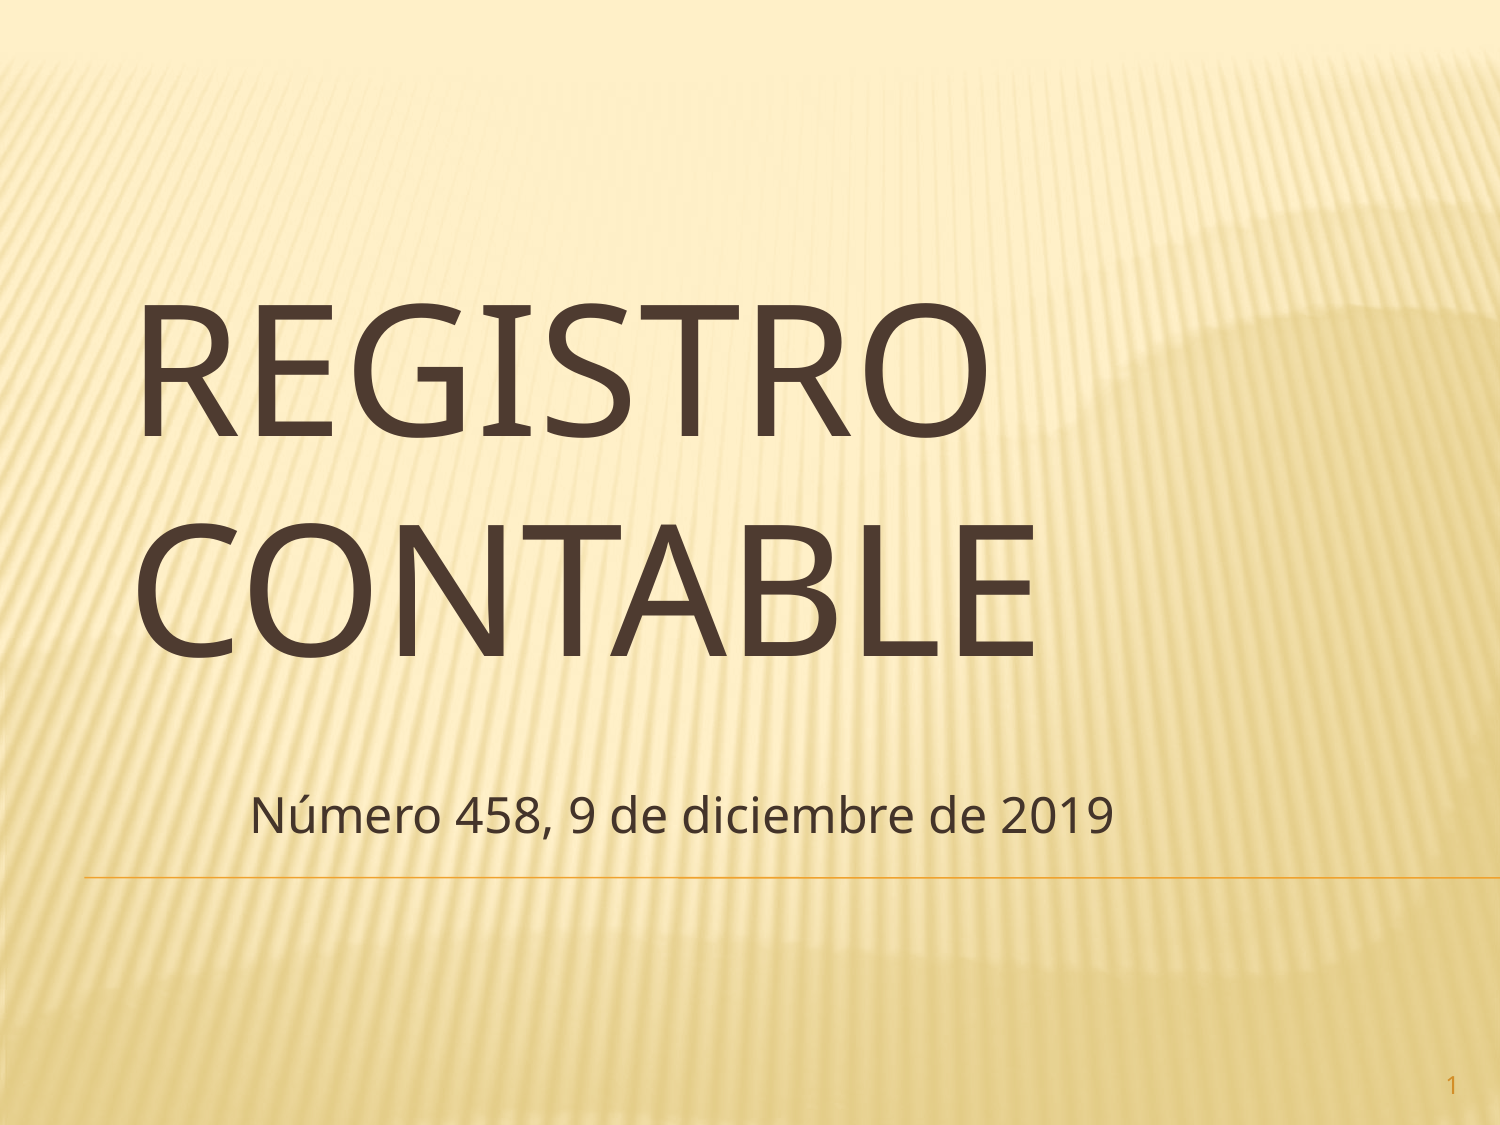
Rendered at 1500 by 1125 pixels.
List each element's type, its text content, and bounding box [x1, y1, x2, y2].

subtitle Número 458, 9 de diciembre de 2019 [234, 750, 1285, 851]
title Registro contable [112, 246, 1388, 704]
slide_number 1 [1350, 1061, 1475, 1103]
